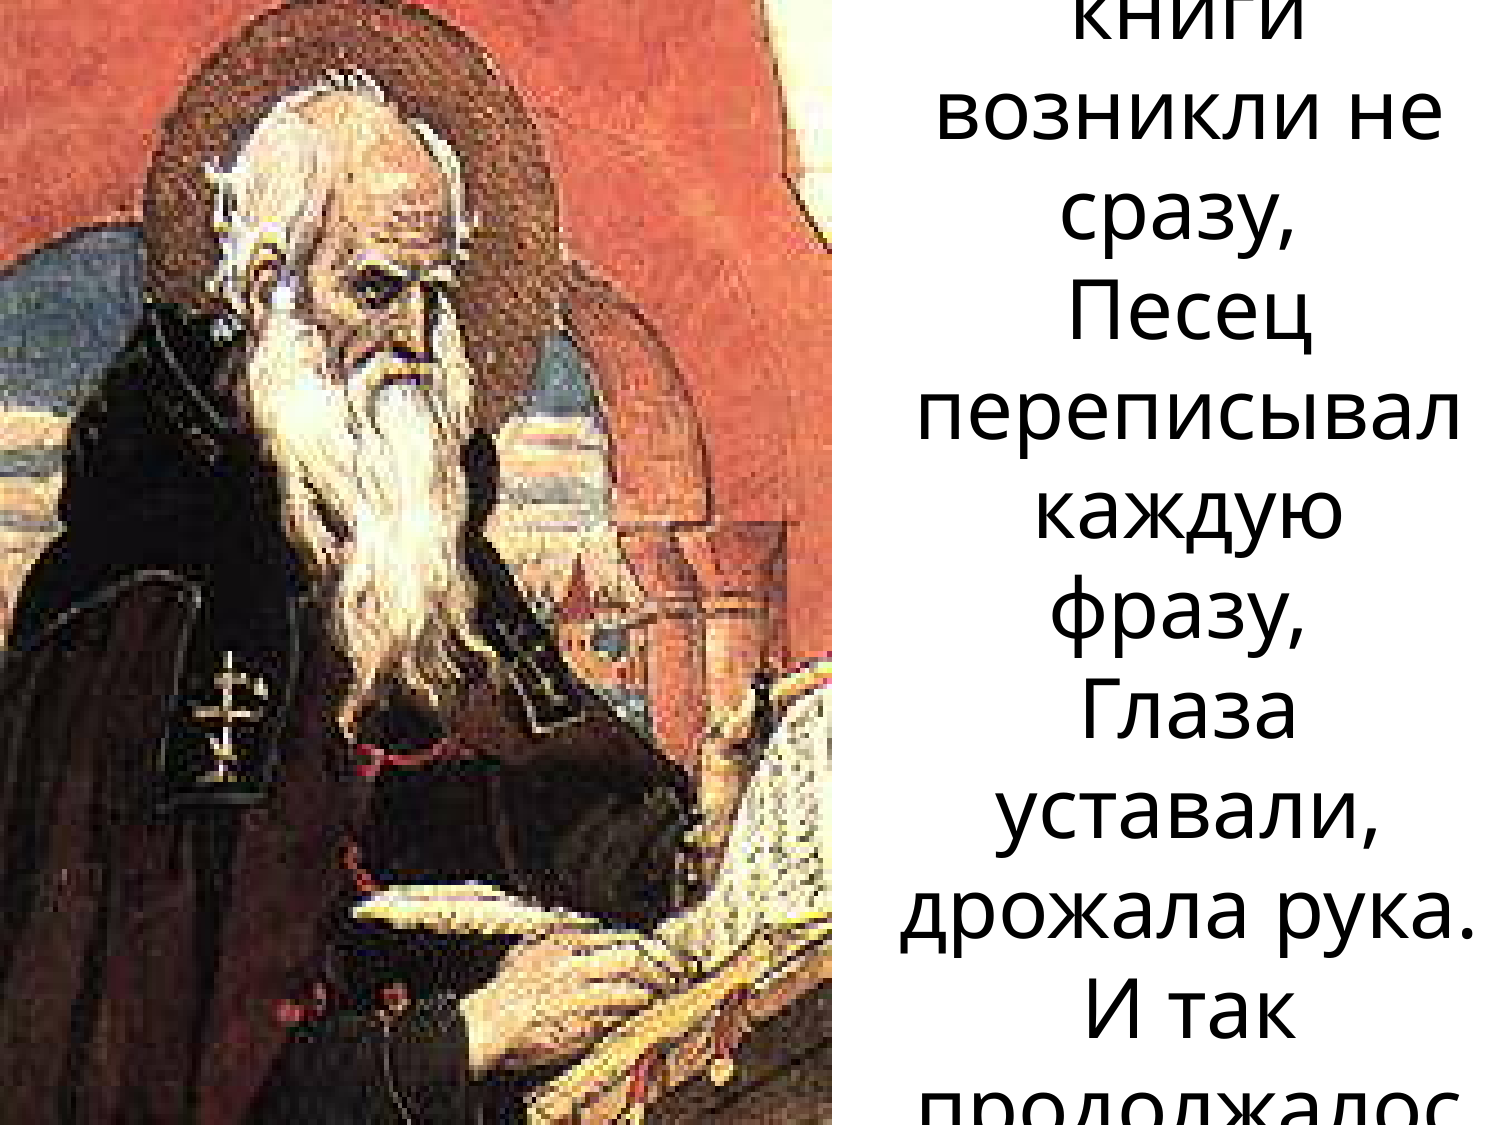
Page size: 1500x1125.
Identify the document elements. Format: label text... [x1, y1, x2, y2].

text_box Печатные книги возникли не сразу, Песец переписывал каждую фразу, Глаза уставали, дрожала рука. И так продолжалось века и века. [878, 0, 1500, 1125]
picture [0, 0, 833, 1125]
